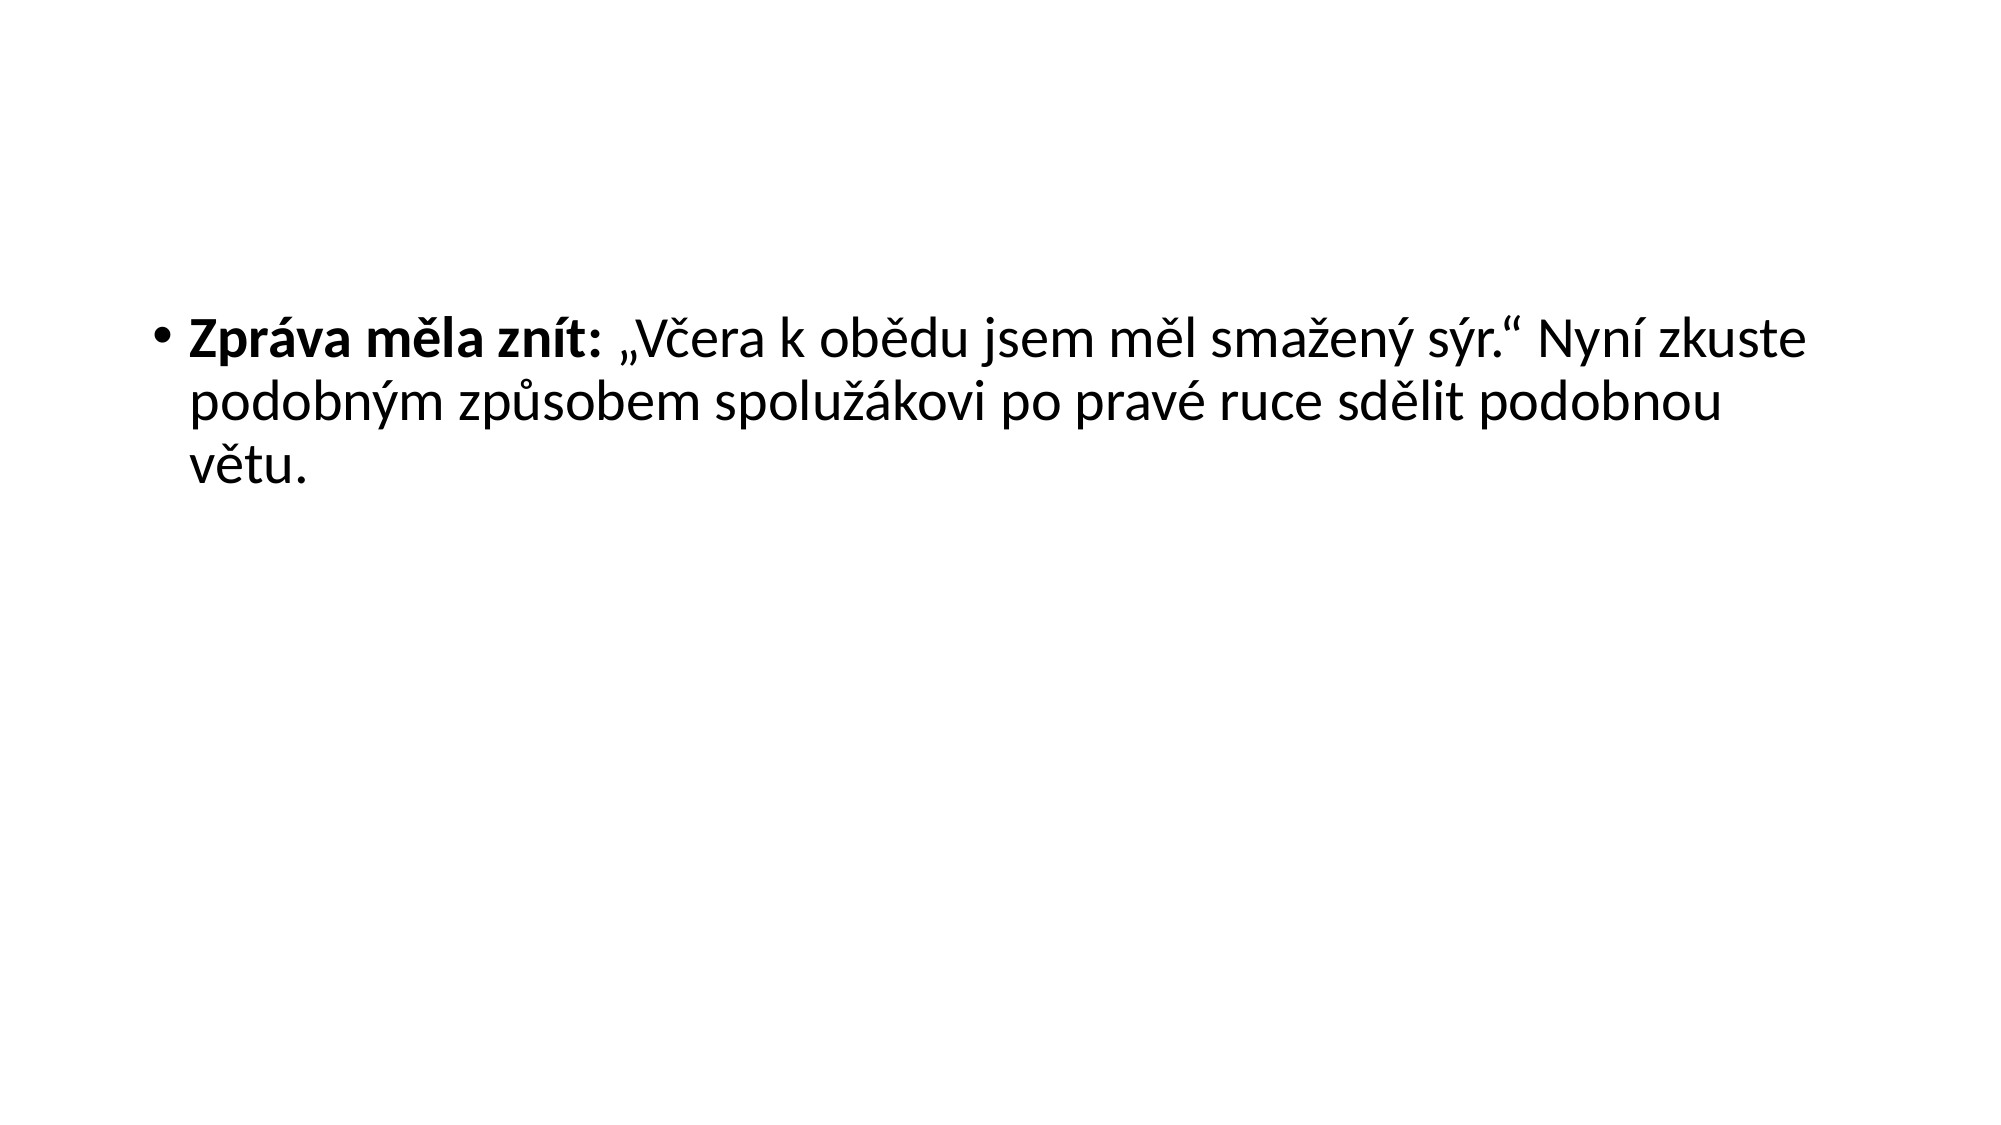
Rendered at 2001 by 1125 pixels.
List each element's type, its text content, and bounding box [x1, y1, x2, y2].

list Zpráva měla znít: „Včera k obědu jsem měl smažený sýr.“ Nyní zkuste podobným způsobem spolužákovi po pravé ruce sdělit podobnou větu. [137, 299, 1863, 1014]
